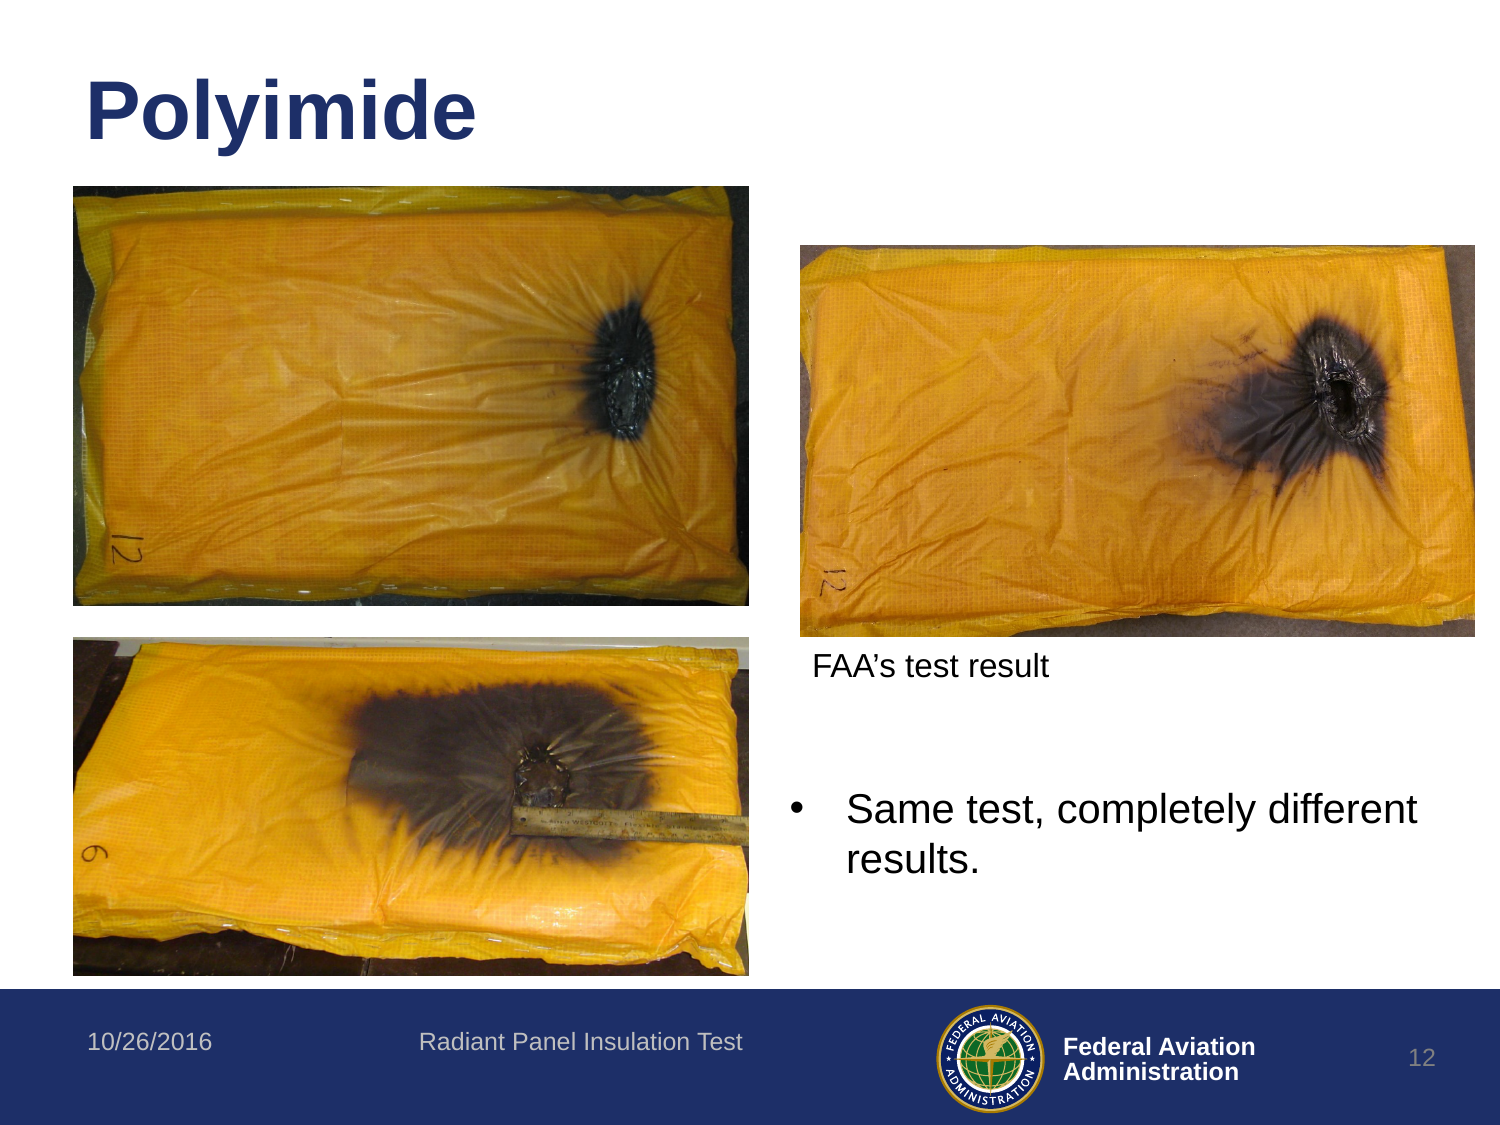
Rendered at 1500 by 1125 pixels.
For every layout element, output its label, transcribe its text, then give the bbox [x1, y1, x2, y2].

title Polyimide [70, 56, 1461, 157]
picture [72, 185, 749, 606]
text_box FAA’s test result [797, 643, 1323, 692]
picture [72, 637, 749, 977]
text_box Same test, completely different results. [774, 774, 1450, 890]
picture [799, 245, 1476, 638]
